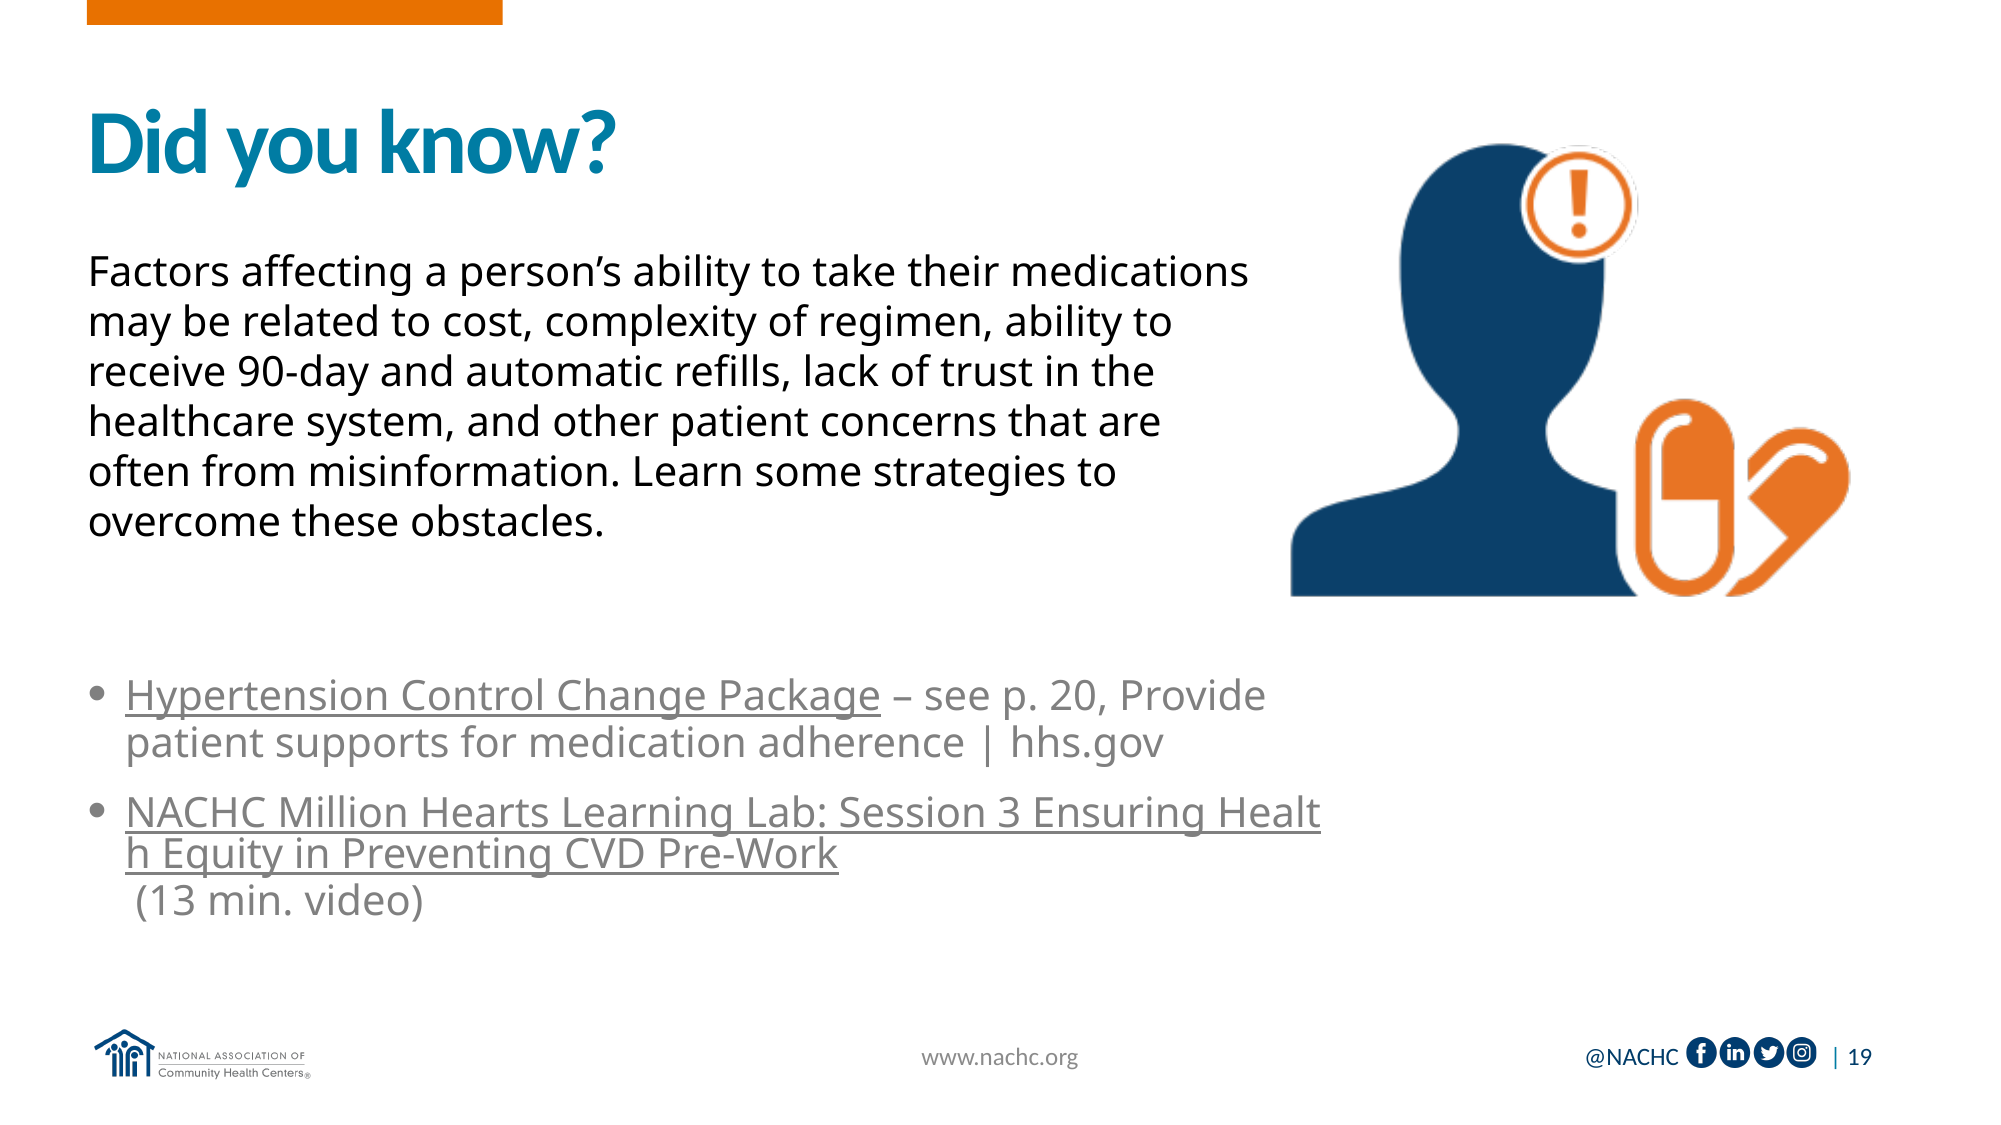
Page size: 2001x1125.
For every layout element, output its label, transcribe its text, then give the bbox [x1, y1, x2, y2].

slide_number | 19 [1437, 1025, 1888, 1085]
picture [1137, 112, 1913, 625]
list Factors affecting a person’s ability to take their medications may be related to cost, complexity of regimen, ability to receive 90-day and automatic refills, lack of trust in the healthcare system, and other patient concerns that are often from misinformation. Learn some strategies to overcome these obstacles. [87, 237, 1137, 563]
list Hypertension Control Change Package – see p. 20, Provide patient supports for medication adherence | hhs.gov NACHC Million Hearts Learning Lab: Session 3 Ensuring Health Equity in Preventing CVD Pre-Work (13 min. video) [87, 662, 1350, 925]
footer www.nachc.org [805, 1025, 1195, 1085]
list Did you know? [87, 87, 1100, 200]
